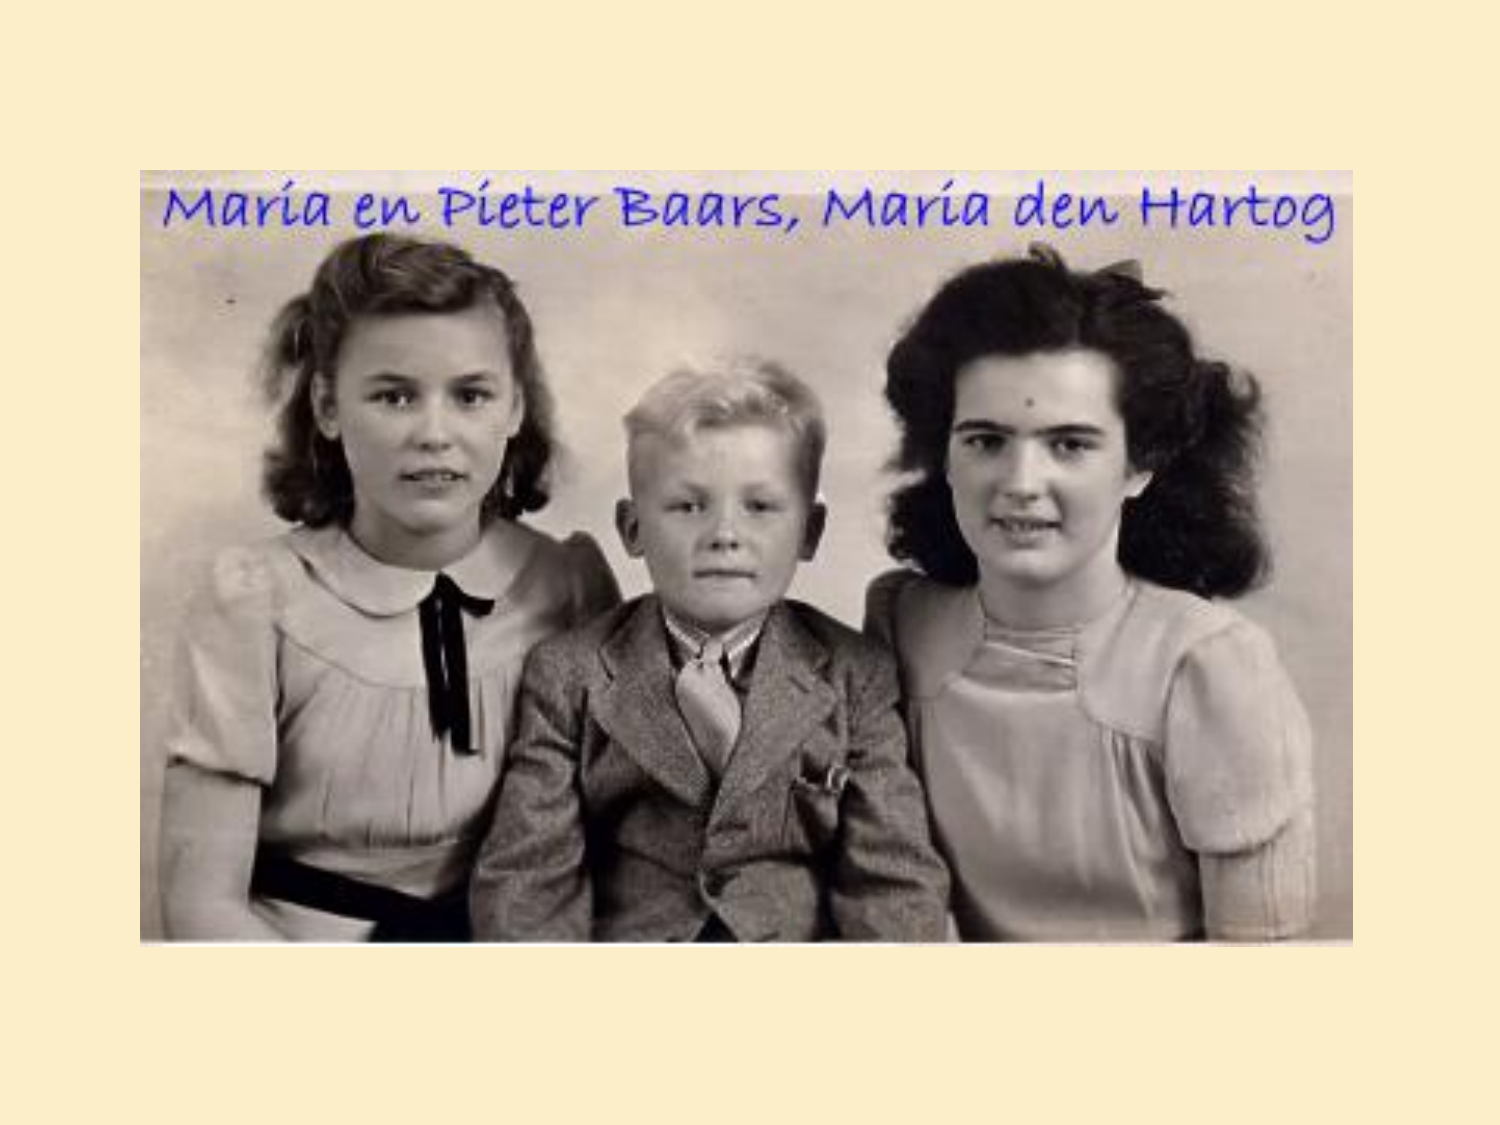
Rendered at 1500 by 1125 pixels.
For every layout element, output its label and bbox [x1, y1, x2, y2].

picture [140, 170, 1353, 947]
